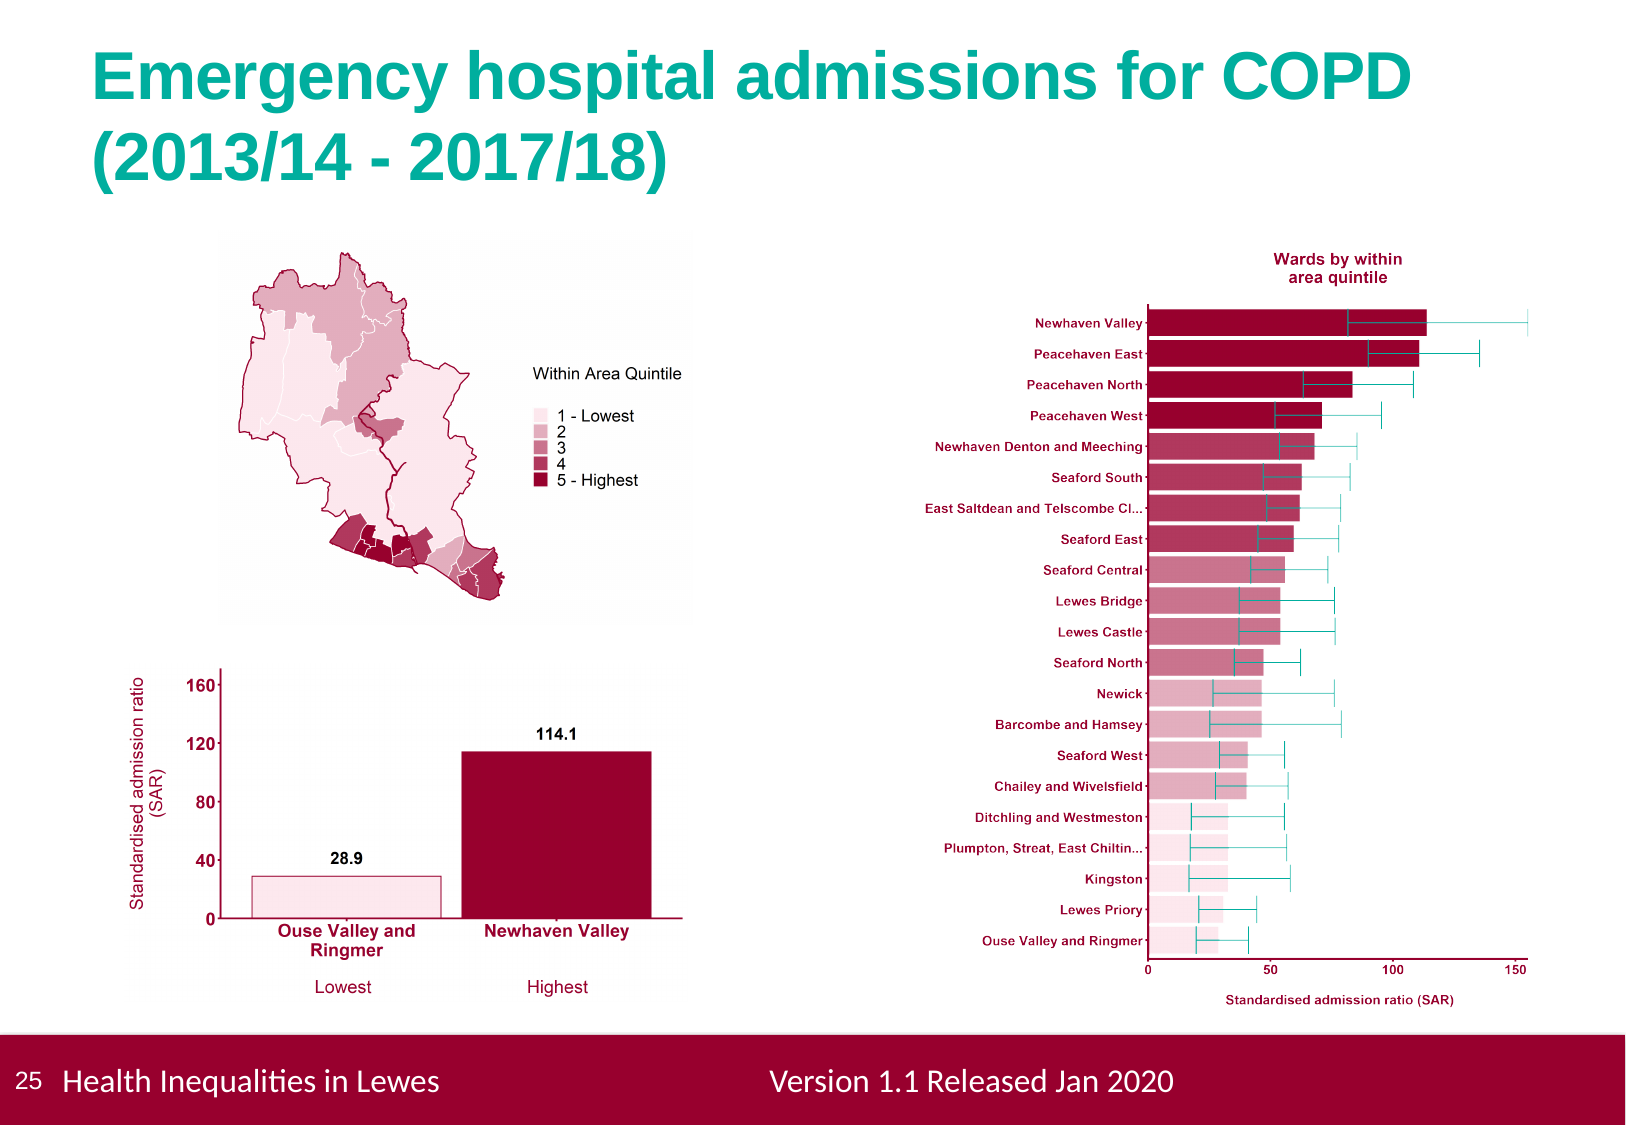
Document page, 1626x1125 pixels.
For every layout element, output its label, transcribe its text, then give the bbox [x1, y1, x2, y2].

picture [903, 224, 1534, 1013]
title Emergency hospital admissions for COPD (2013/14 - 2017/18) [91, 19, 1534, 207]
picture [124, 663, 688, 1002]
text_box Health Inequalities in Lewes Version 1.1 Released Jan 2020 [10, 1052, 1448, 1107]
picture [60, 230, 850, 625]
